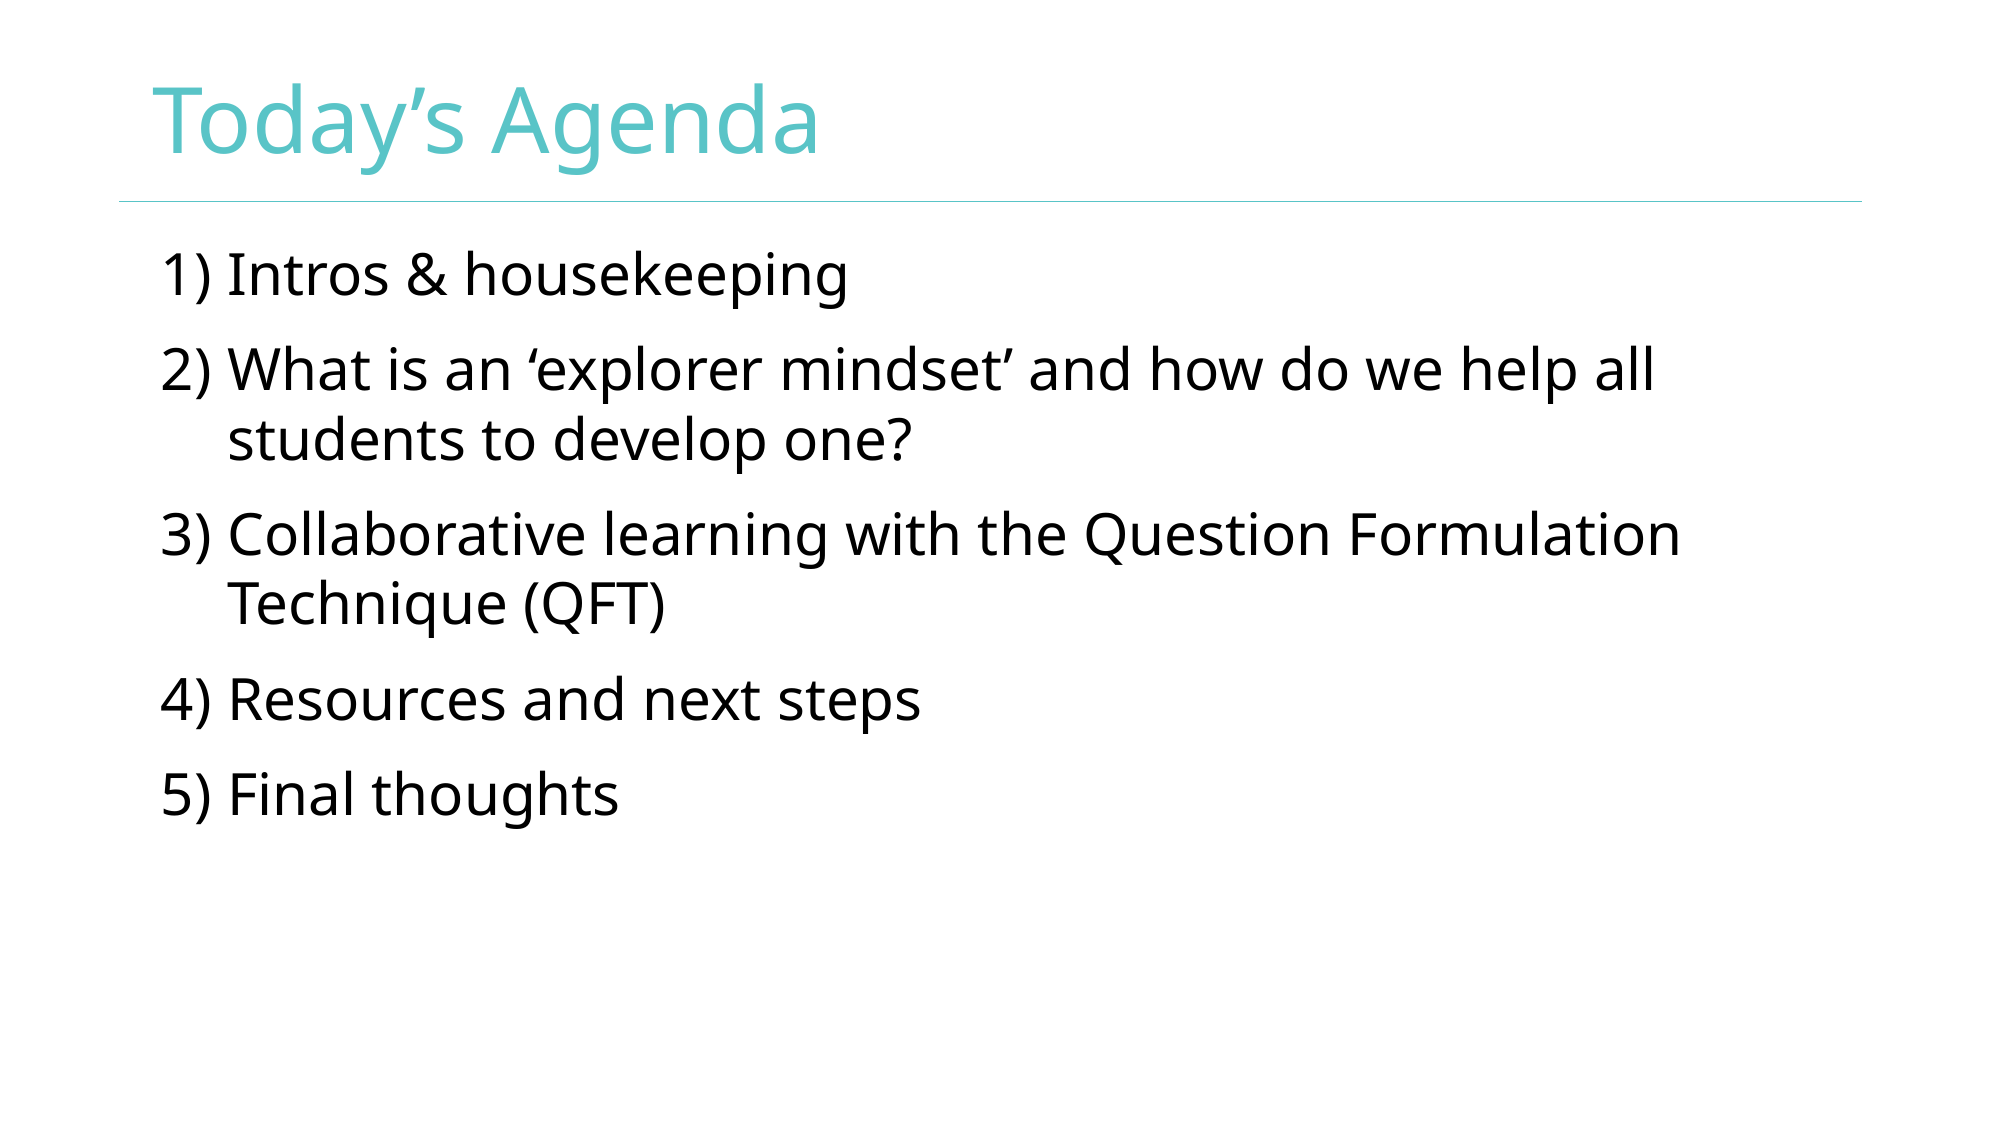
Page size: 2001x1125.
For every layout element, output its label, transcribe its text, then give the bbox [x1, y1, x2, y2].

list Intros & housekeeping What is an ‘explorer mindset’ and how do we help all students to develop one? Collaborative learning with the Question Formulation Technique (QFT) Resources and next steps Final thoughts [137, 229, 1902, 965]
title Today’s Agenda [137, 15, 1863, 229]
